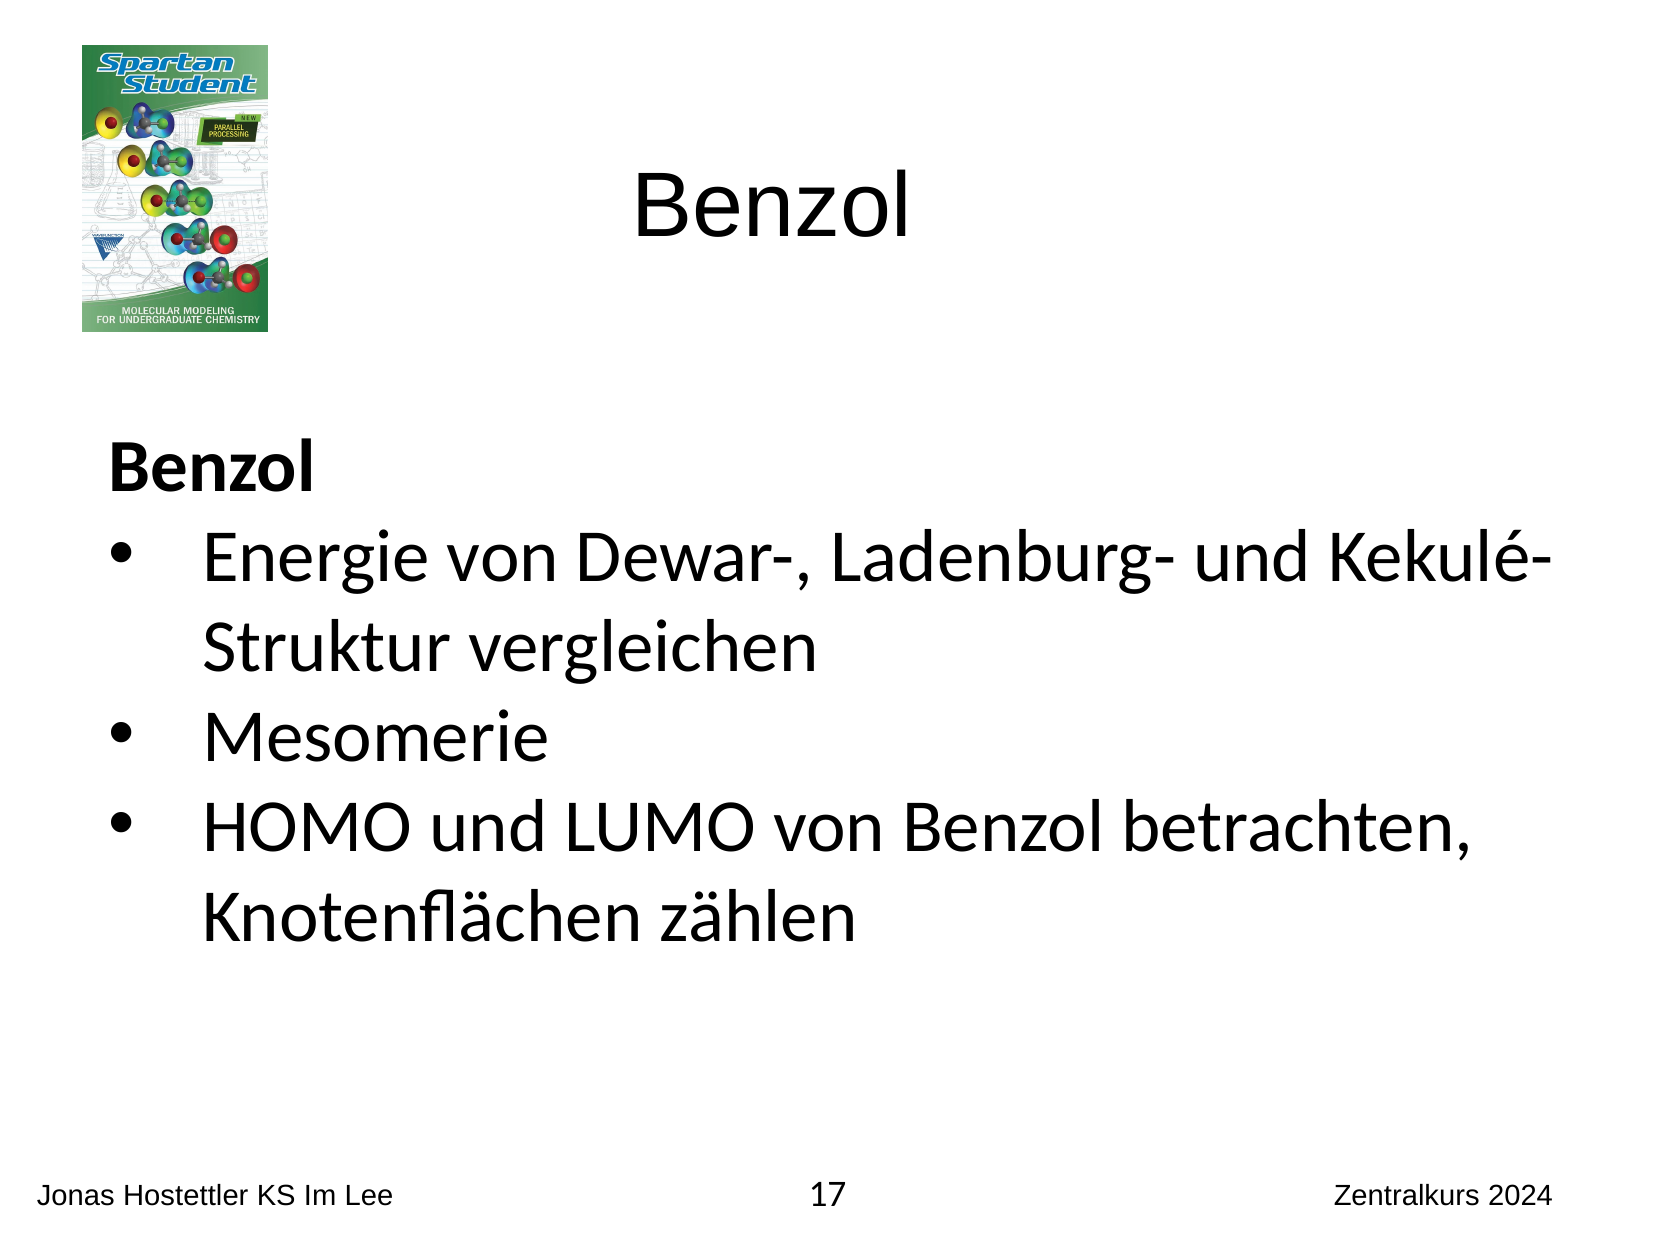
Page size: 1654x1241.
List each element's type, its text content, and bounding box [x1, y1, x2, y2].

picture [82, 45, 268, 332]
text_box Benzol [631, 96, 1523, 304]
text_box Benzol Energie von Dewar-, Ladenburg- und Kekulé-Struktur vergleichen Mesomerie HOMO und LUMO von Benzol betrachten, Knotenflächen zählen [93, 408, 1595, 964]
text_box 17 [565, 1169, 1090, 1241]
